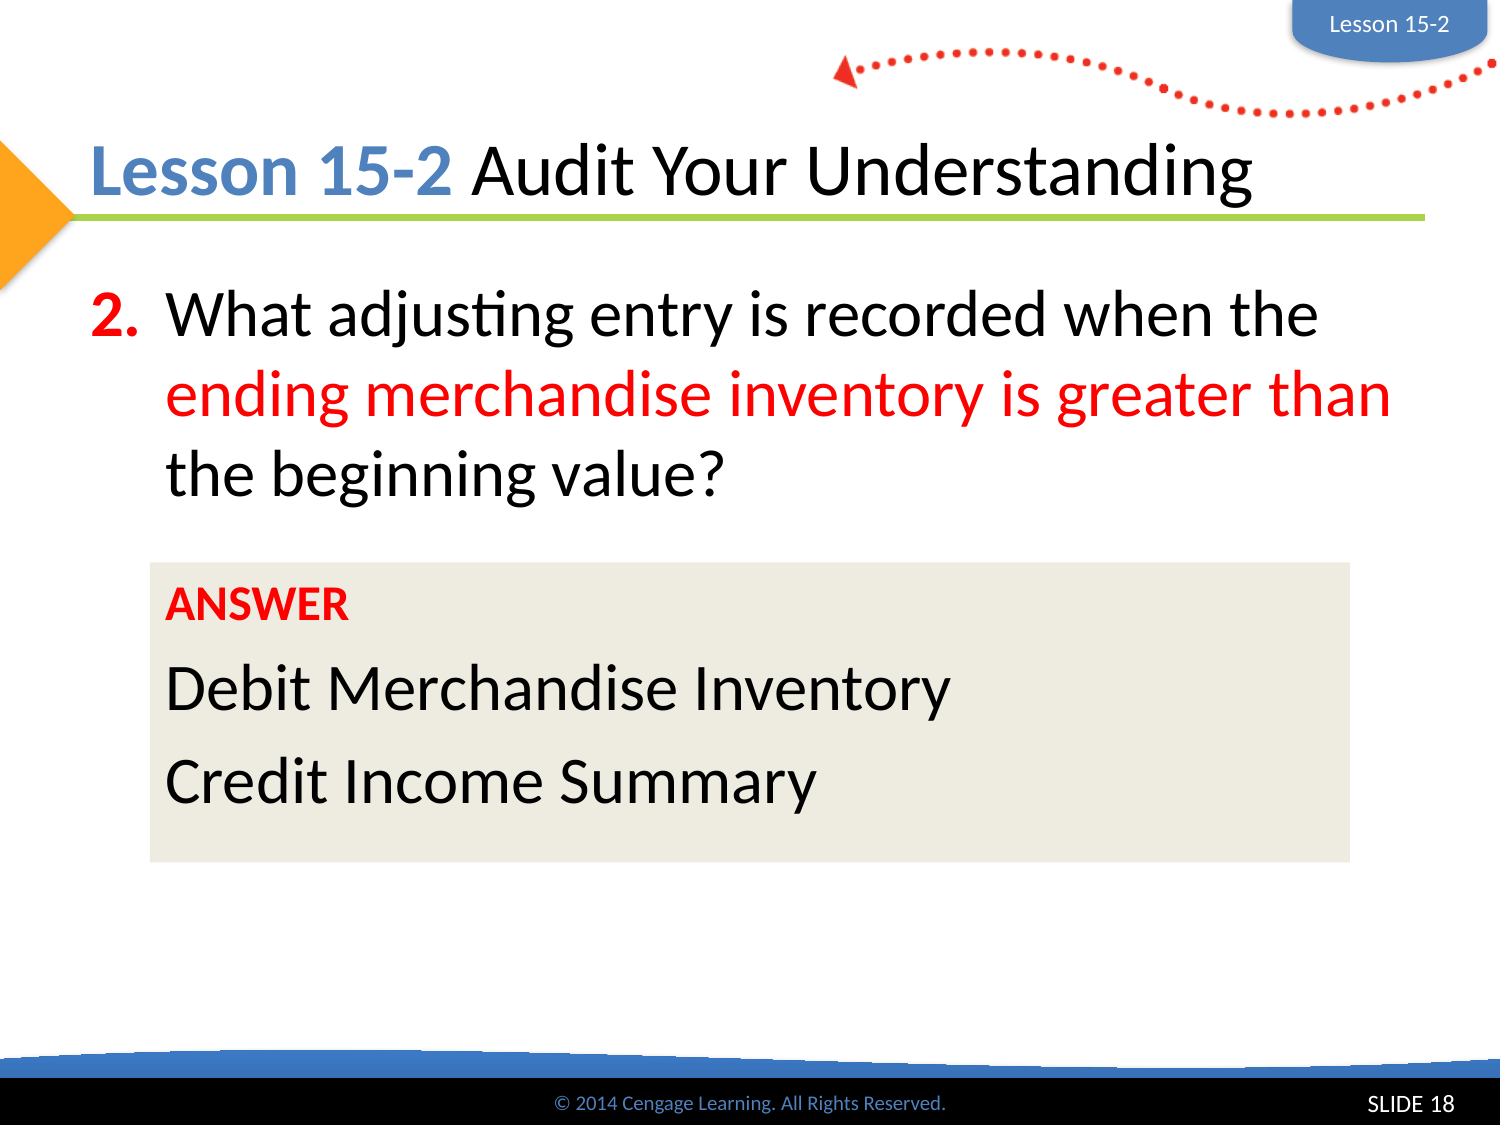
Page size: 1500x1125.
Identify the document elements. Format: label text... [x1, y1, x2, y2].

text_box ANSWER Debit Merchandise Inventory Credit Income Summary [149, 562, 1350, 863]
text_box [0, 138, 78, 293]
picture [827, 37, 1500, 126]
title Lesson 15-2 Audit Your Understanding [75, 29, 1350, 218]
list 2. What adjusting entry is recorded when the ending merchandise inventory is greater than the beginning value? [75, 262, 1425, 1005]
slide_number SLIDE 18 [1170, 1080, 1470, 1125]
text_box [1292, 0, 1488, 63]
